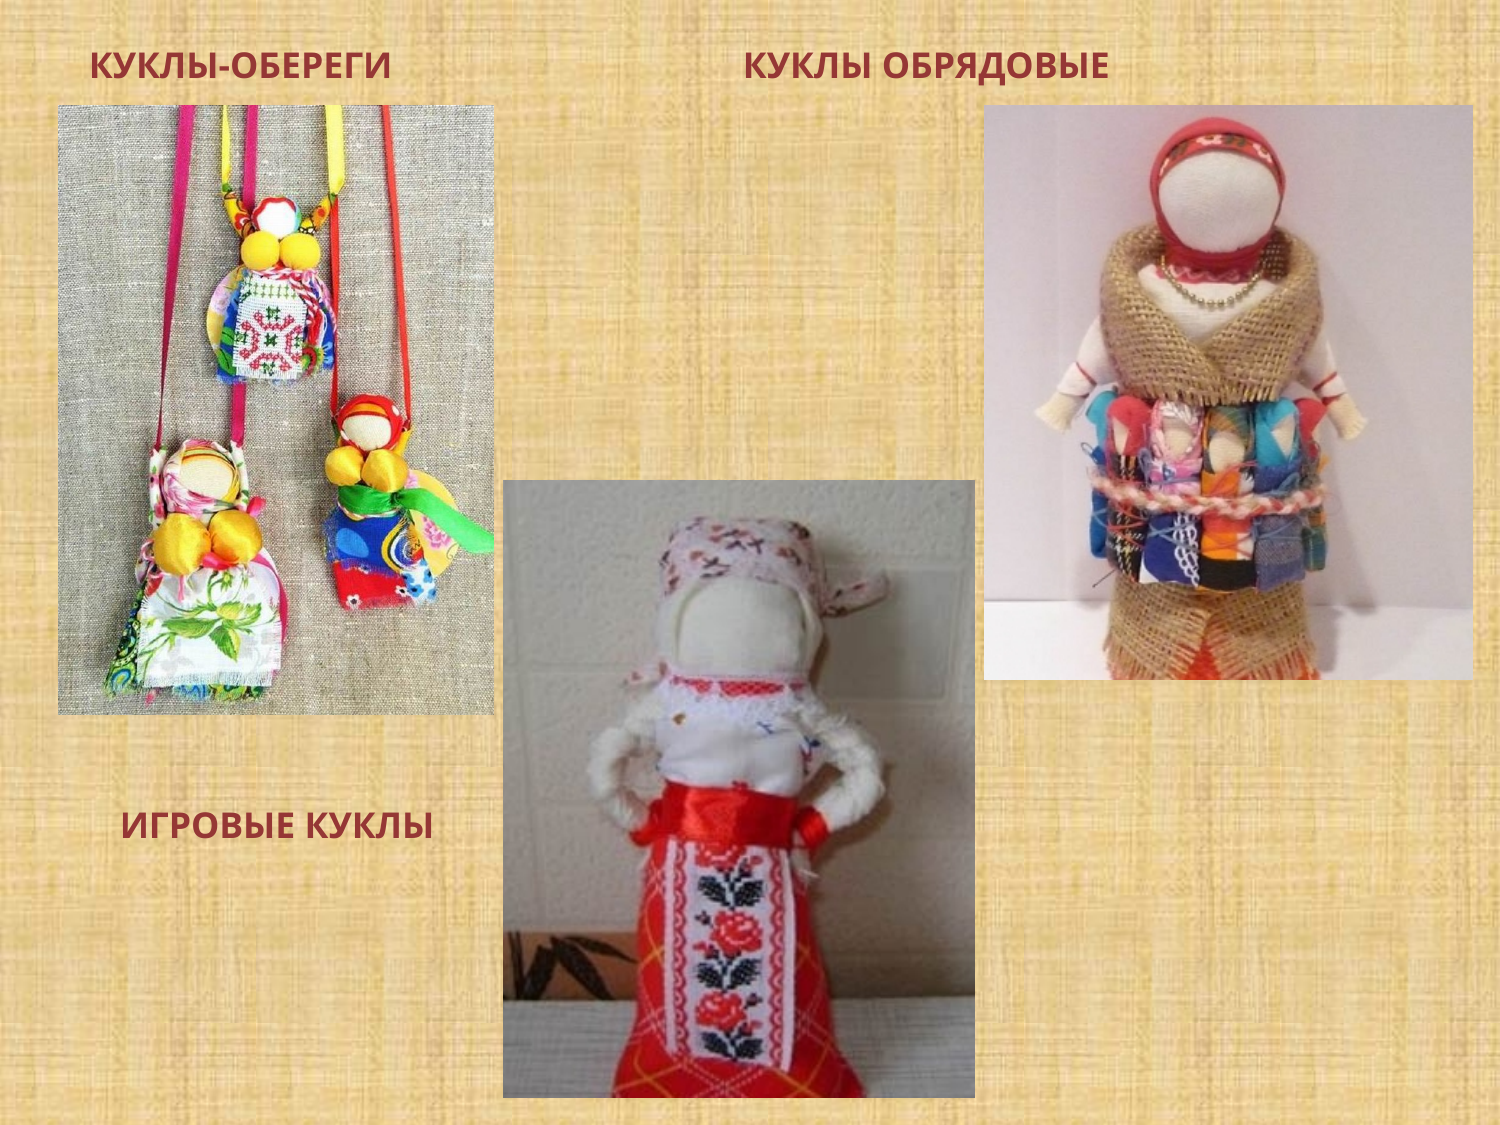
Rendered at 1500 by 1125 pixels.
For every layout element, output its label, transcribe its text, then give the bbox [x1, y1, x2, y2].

list КУКЛЫ-ОБЕРЕГИ КУКЛЫ ОБРЯДОВЫЕ ИГРОВЫЕ КУКЛЫ [35, 35, 1465, 903]
picture [0, 0, 1500, 1125]
